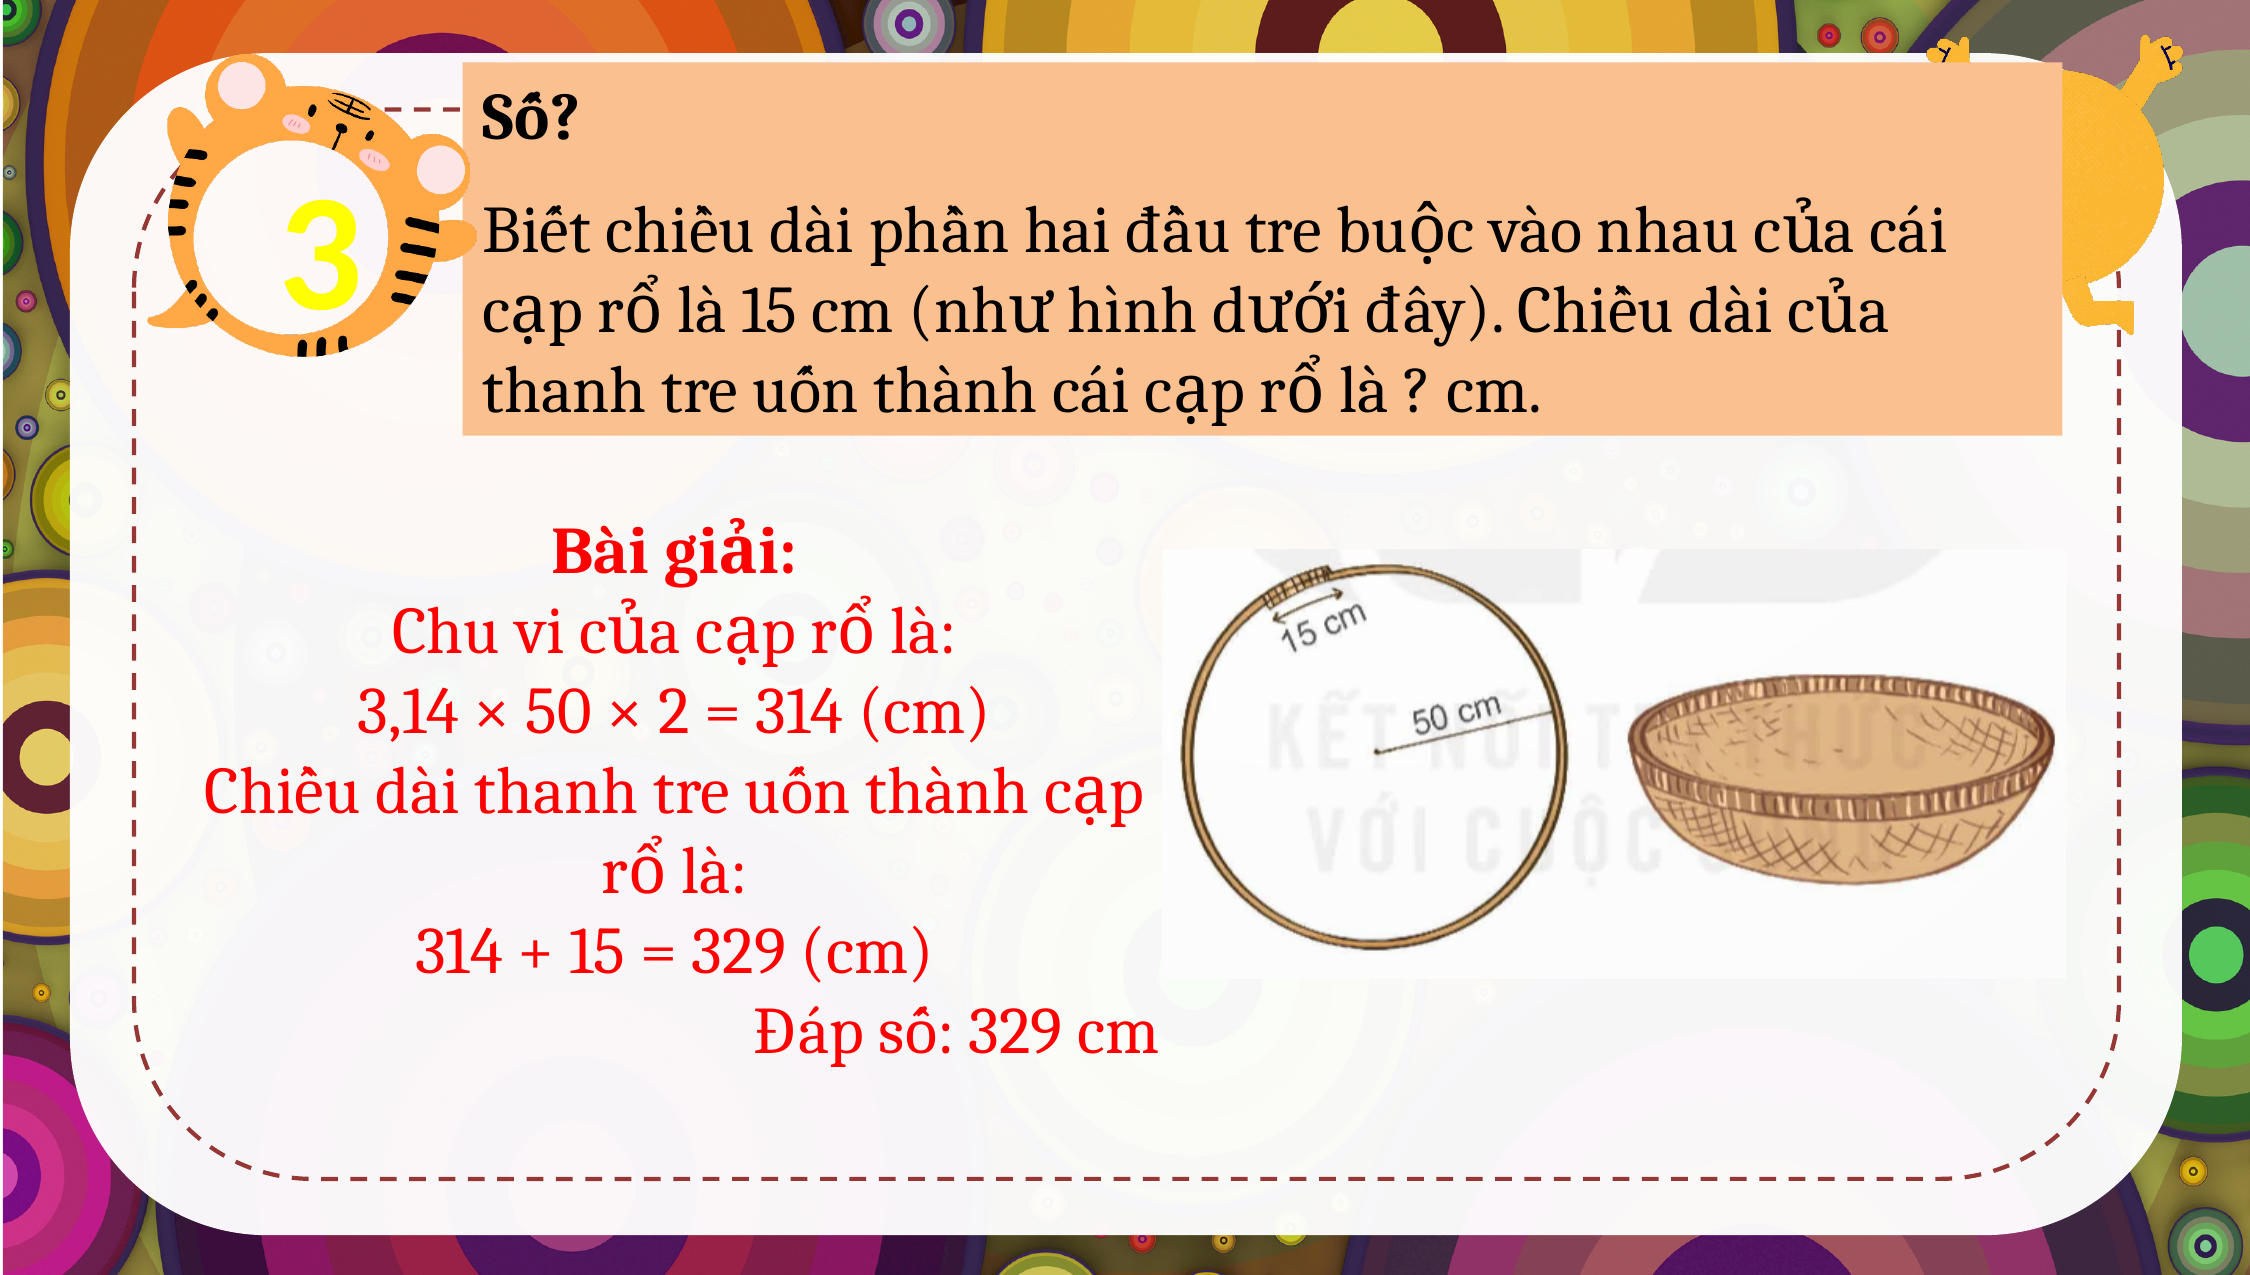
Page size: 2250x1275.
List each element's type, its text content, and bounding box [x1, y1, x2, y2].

text_box Bài giải: Chu vi của cạp rổ là: 3,14 × 50 × 2 = 314 (cm) Chiều dài thanh tre uốn thành cạp rổ là: 314 + 15 = 329 (cm) Đáp số: 329 cm [174, 499, 1175, 1075]
picture [2, 0, 2250, 1275]
text_box Số? Biết chiều dài phần hai đầu tre buộc vào nhau của cái cạp rổ là 15 cm (như hình dưới đây). Chiều dài của thanh tre uốn thành cái cạp rổ là ? cm. [503, 62, 2063, 436]
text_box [99, 33, 501, 434]
